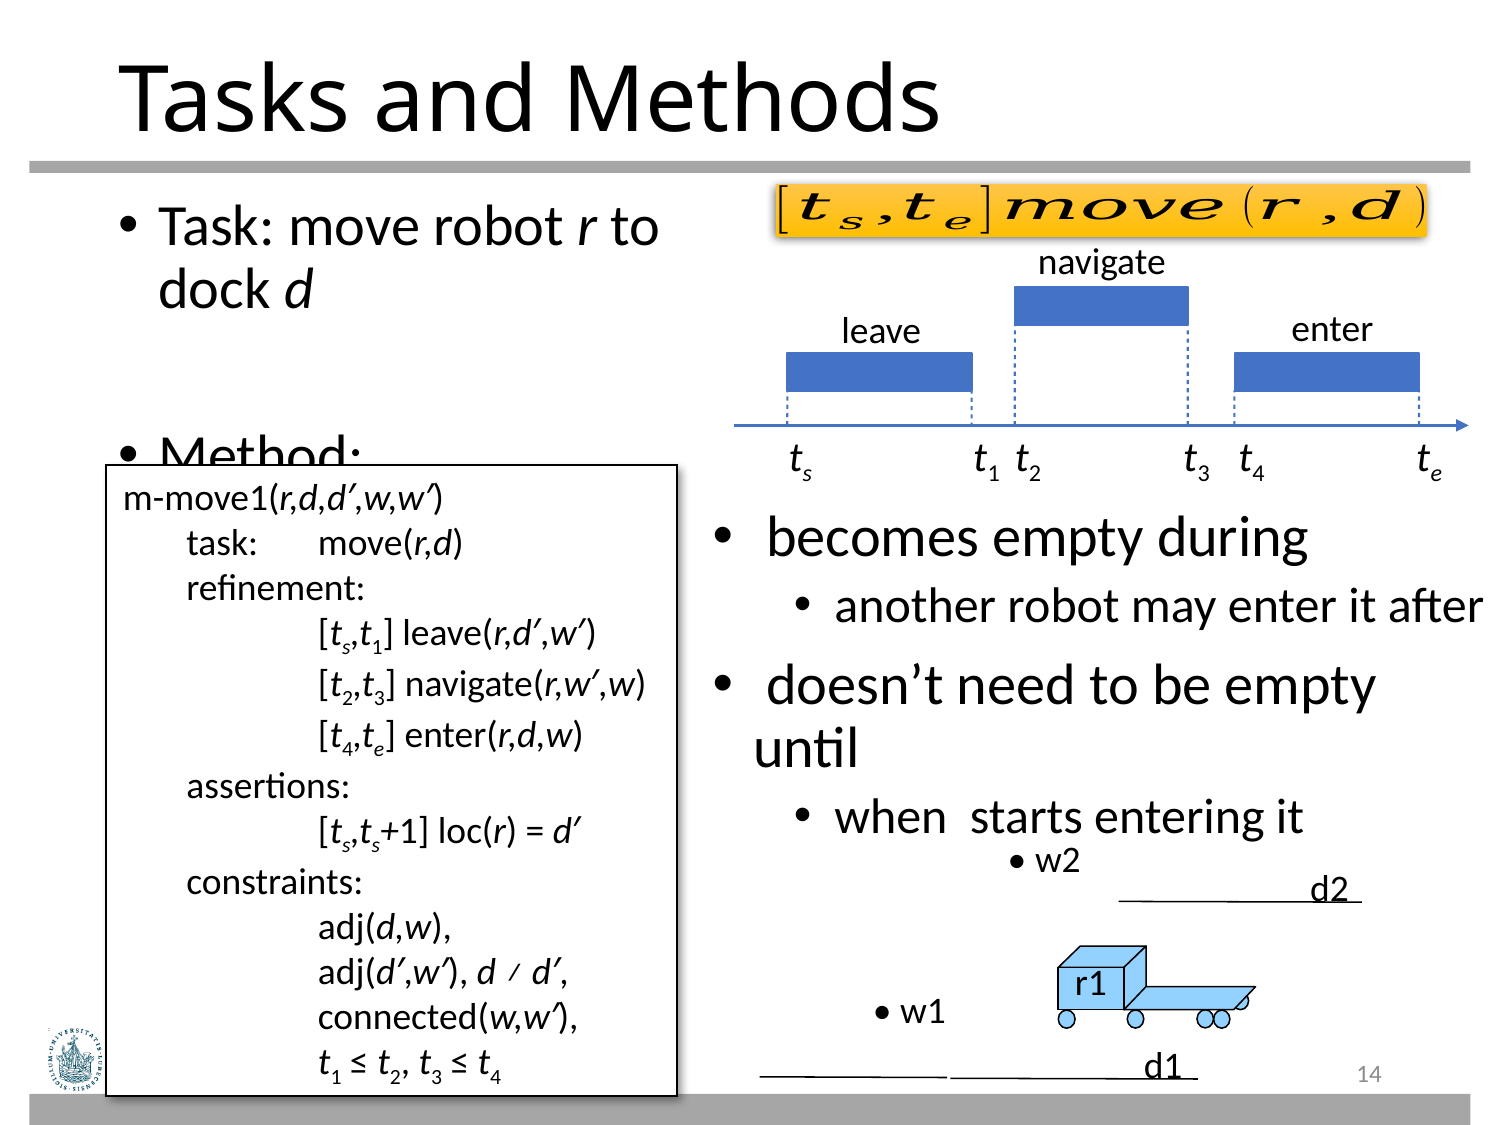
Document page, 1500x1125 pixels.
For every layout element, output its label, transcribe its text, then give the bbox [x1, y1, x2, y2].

title Tasks and Methods [103, 42, 1397, 161]
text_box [718, 184, 1478, 511]
text_box m-move1(r,d,d′,w,w′) task: move(r,d) refinement: [ts,t1] leave(r,d′,w′) [t2,t3] navigate(r,w′,w) [t4,te] enter(r,d,w) assertions: [ts,ts+1] loc(r) = d′ constraints: adj(d,w), adj(d′,w′), d ≠ d′, connected(w,w′), t1 ≤ t2, t3 ≤ t4 [105, 464, 678, 1097]
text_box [759, 827, 1362, 1079]
slide_number 14 [1059, 1042, 1397, 1103]
